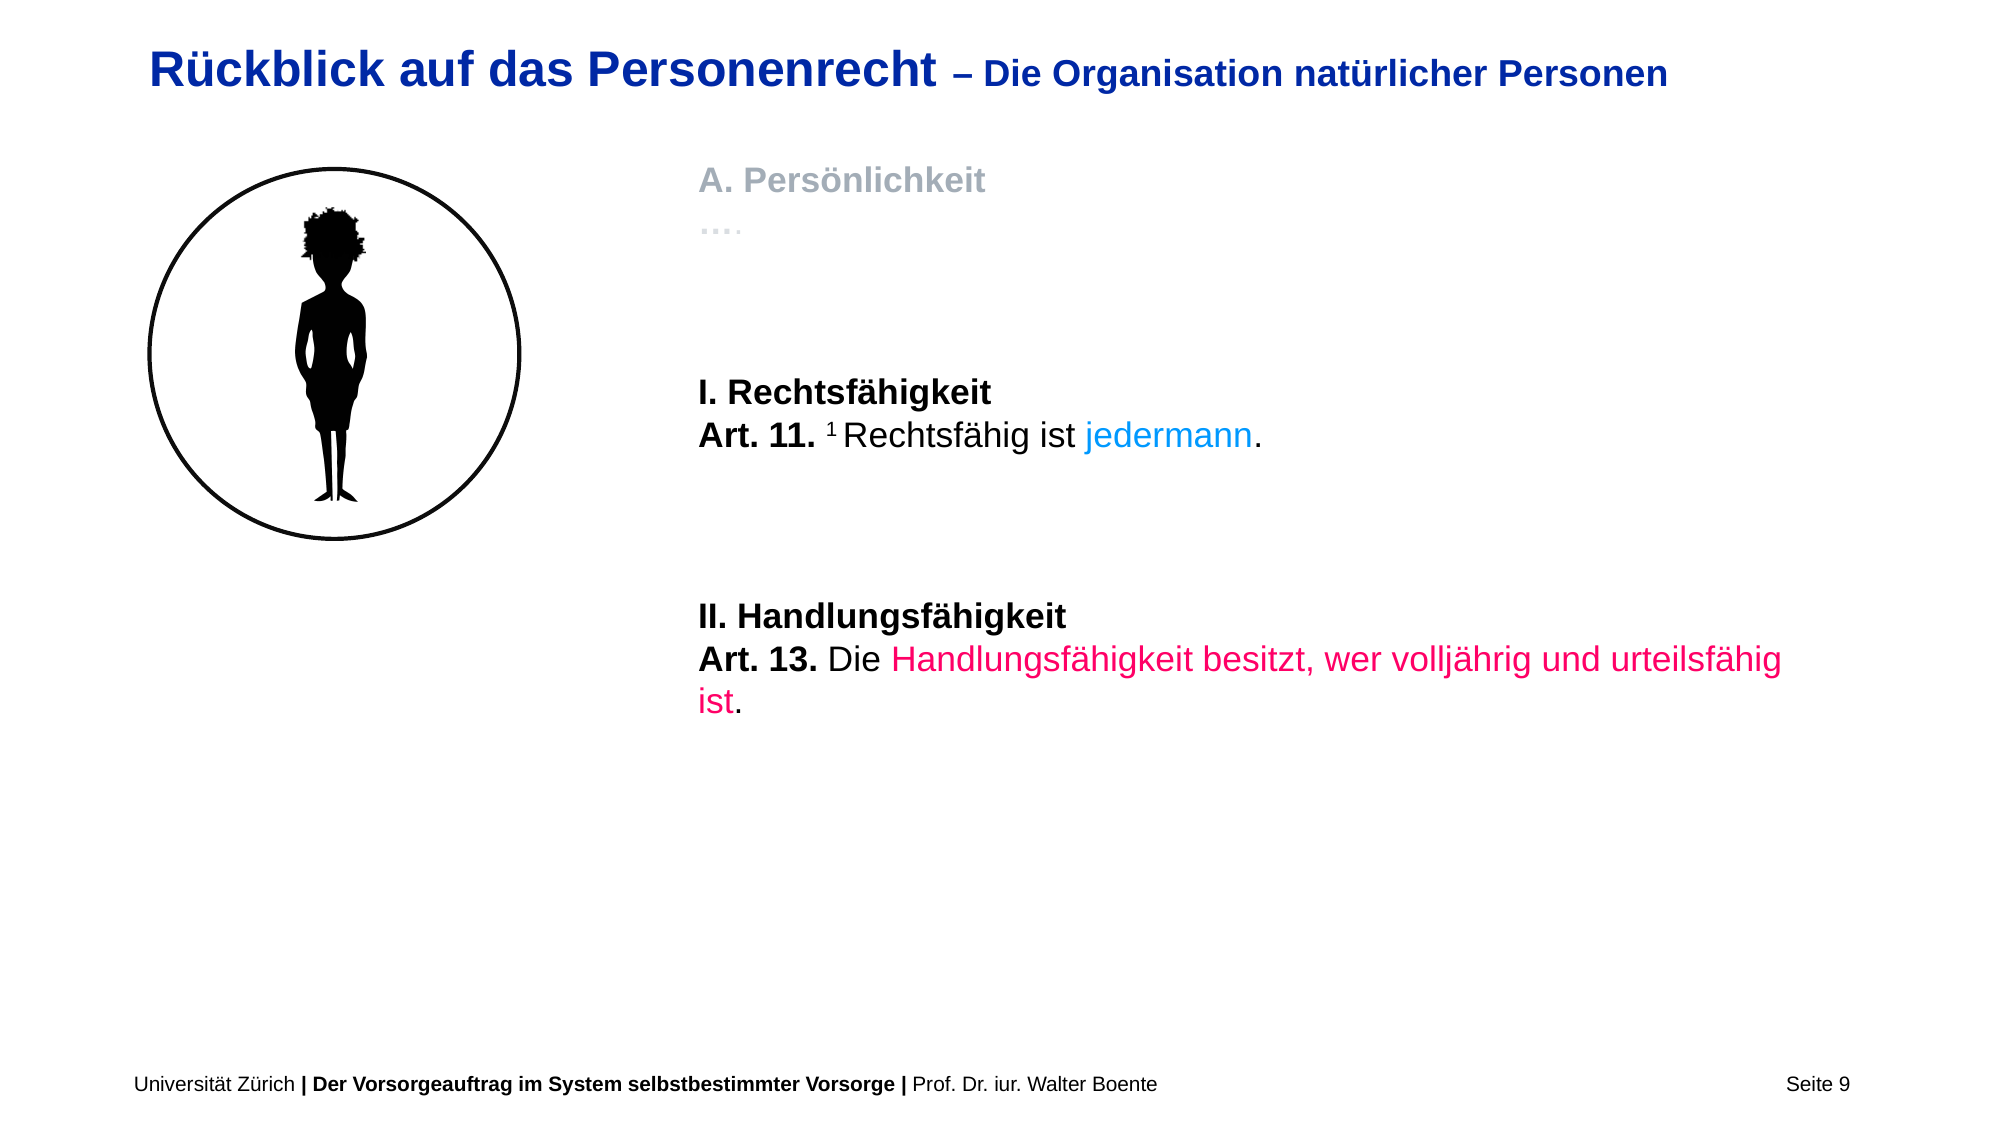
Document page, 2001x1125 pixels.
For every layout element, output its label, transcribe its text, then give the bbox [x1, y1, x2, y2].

text_box A. Persönlichkeit …. [683, 149, 1851, 250]
text_box I. Rechtsfähigkeit Art. 11. 1 Rechtsfähig ist jedermann. [683, 361, 1851, 462]
slide_number Seite 9 [1714, 1070, 1851, 1106]
title Rückblick auf das Personenrecht – Die Organisation natürlicher Personen [149, 31, 1851, 132]
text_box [149, 168, 520, 540]
text_box II. Handlungsfähigkeit Art. 13. Die Handlungsfähigkeit besitzt, wer volljährig und urteilsfähig ist. [683, 586, 1851, 729]
footer Universität Zürich | Der Vorsorgeauftrag im System selbstbestimmter Vorsorge | Prof. Dr. iur. Walter Boente [133, 1070, 1284, 1106]
